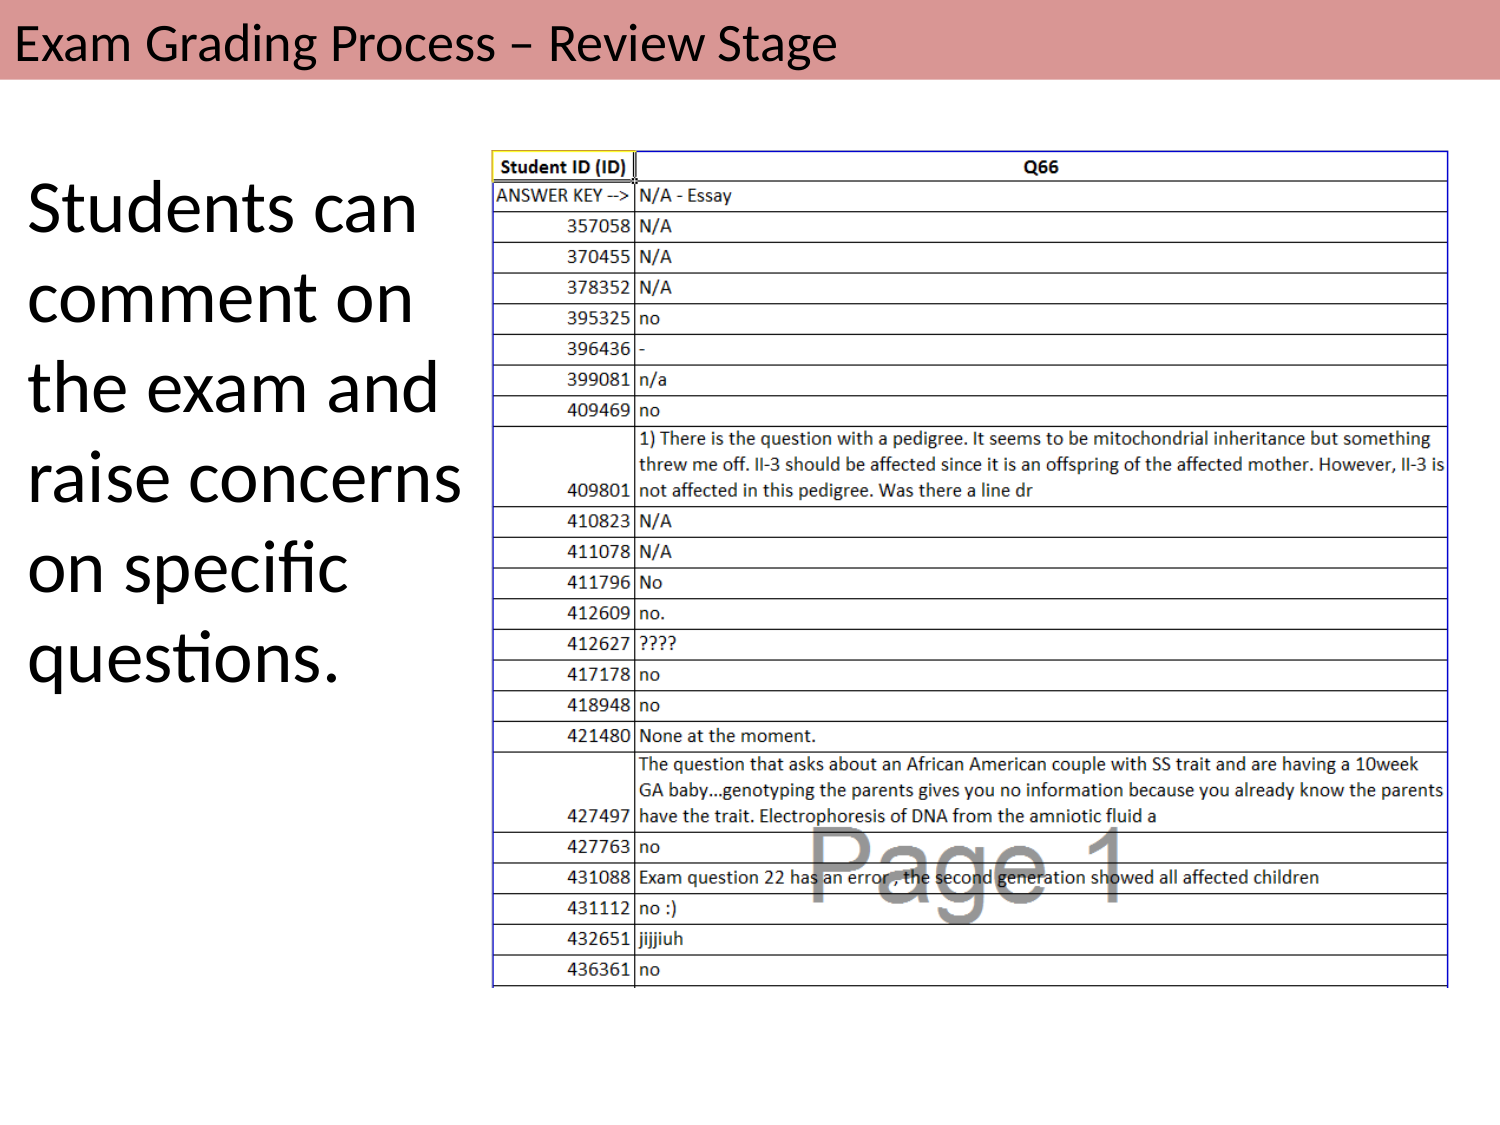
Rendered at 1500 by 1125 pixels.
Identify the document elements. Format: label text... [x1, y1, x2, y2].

text_box Exam Grading Process – Review Stage [0, 0, 1500, 80]
picture [491, 149, 1449, 988]
list Students can comment on the exam and raise concerns on specific questions. [12, 149, 500, 1025]
